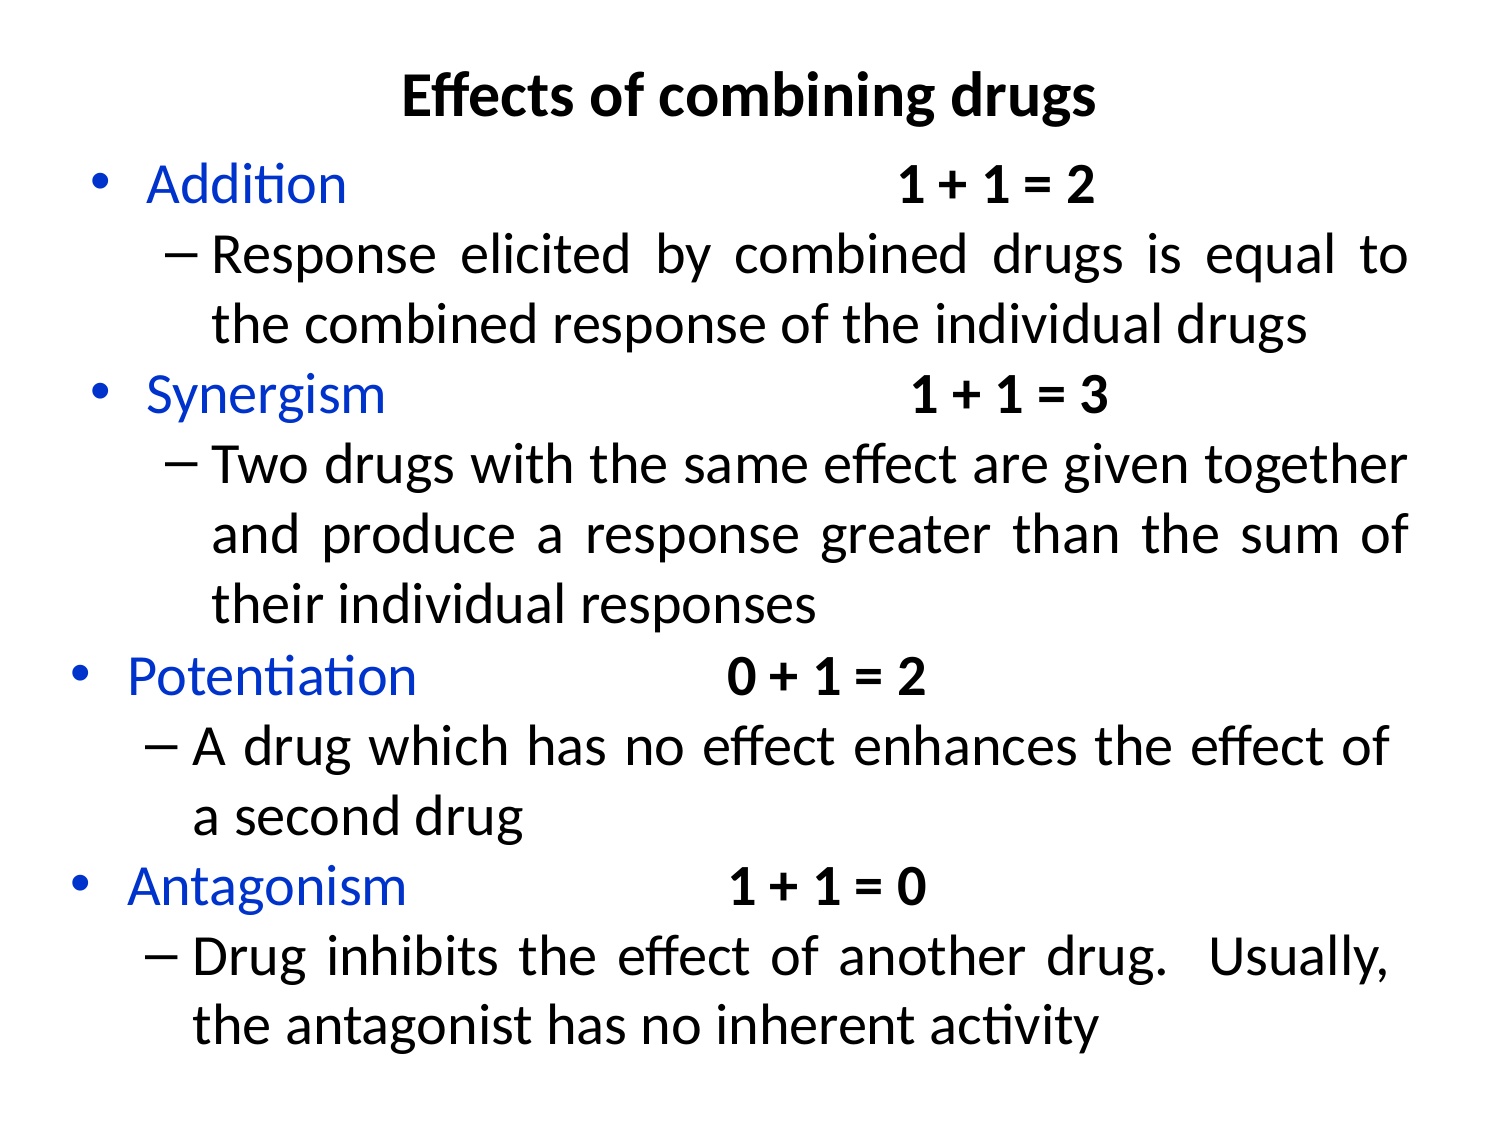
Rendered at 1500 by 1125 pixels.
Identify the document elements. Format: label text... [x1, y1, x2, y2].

list Addition 1 + 1 = 2 Response elicited by combined drugs is equal to the combined response of the individual drugs Synergism 1 + 1 = 3 Two drugs with the same effect are given together and produce a response greater than the sum of their individual responses [75, 137, 1425, 1075]
title Effects of combining drugs [75, 45, 1425, 137]
text_box Potentiation 0 + 1 = 2 A drug which has no effect enhances the effect of a second drug Antagonism 1 + 1 = 0 Drug inhibits the effect of another drug. Usually, the antagonist has no inherent activity [55, 630, 1406, 1125]
